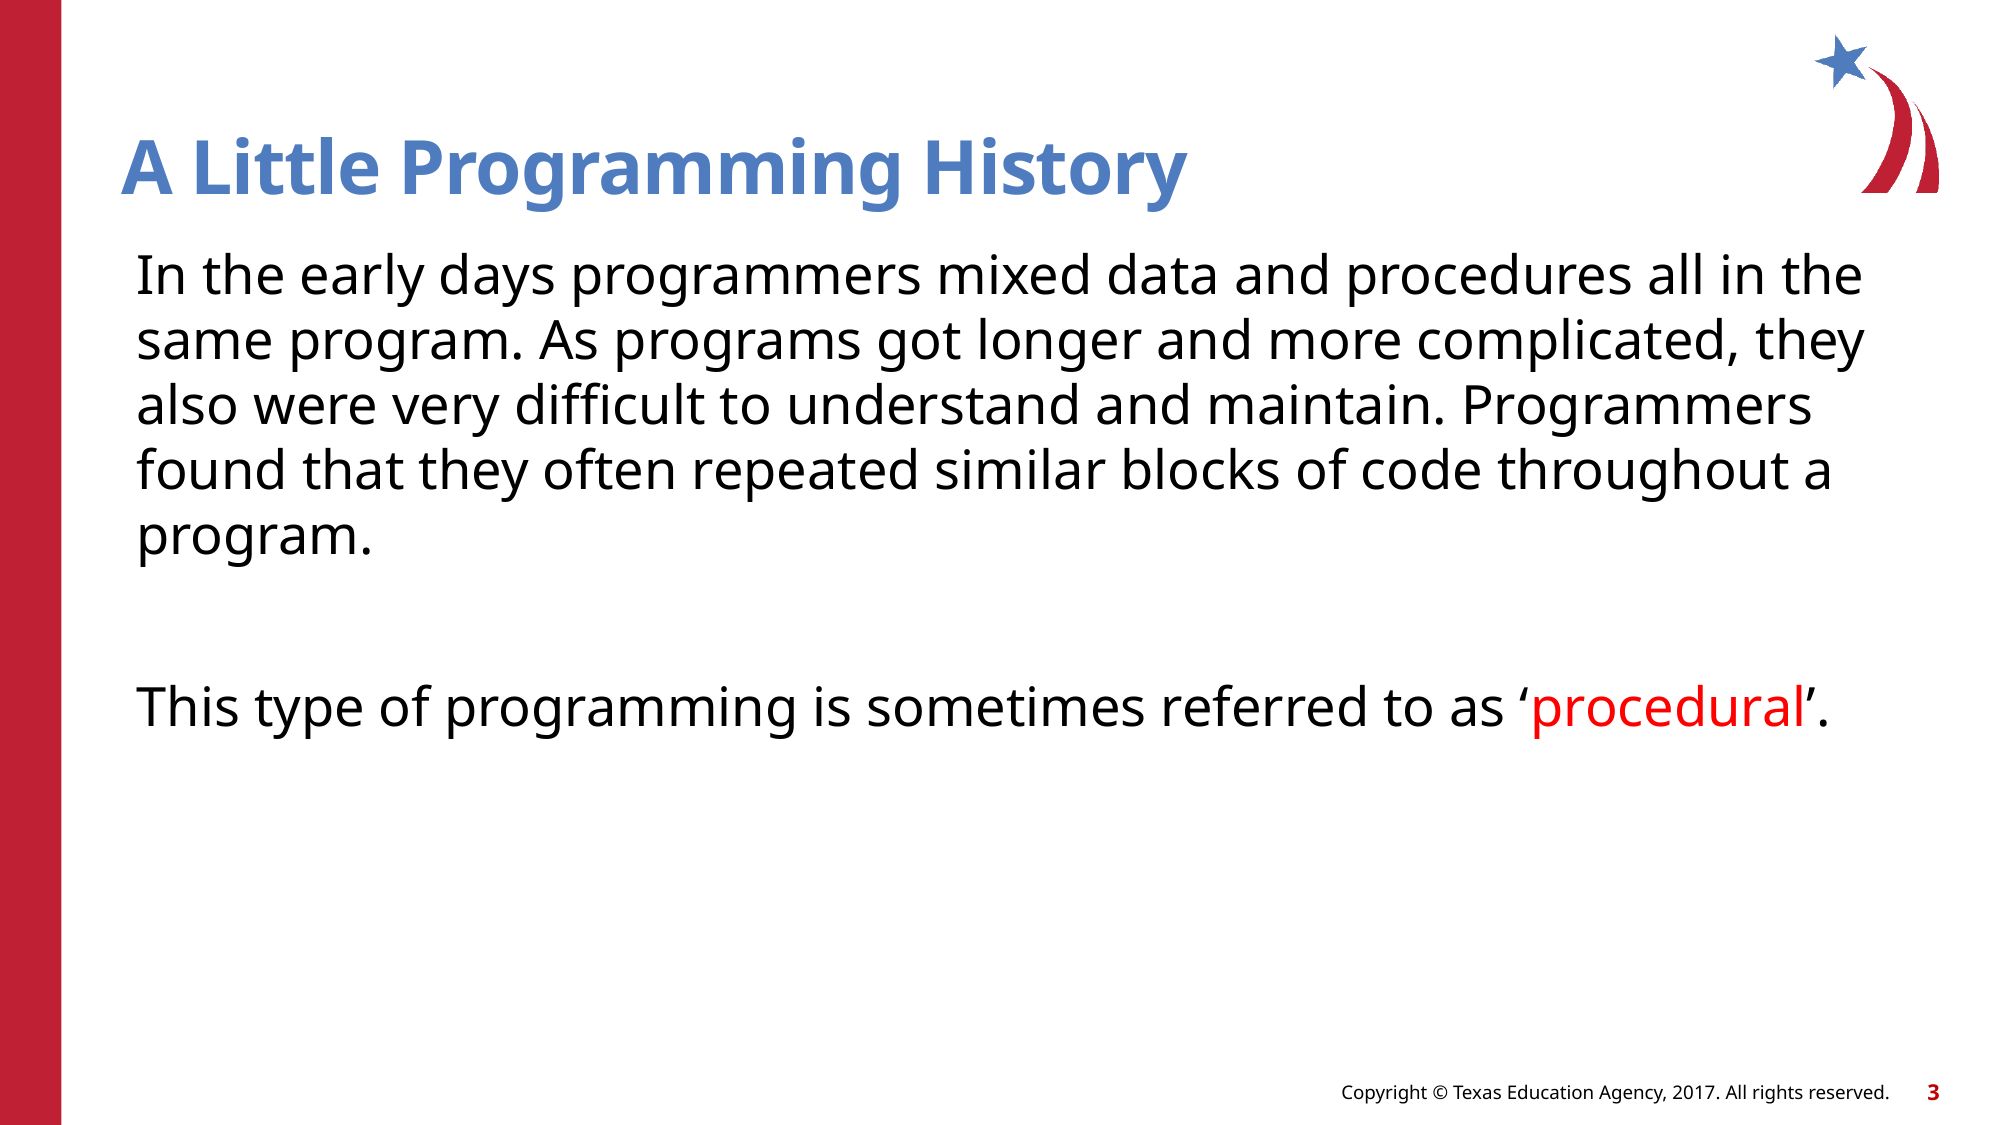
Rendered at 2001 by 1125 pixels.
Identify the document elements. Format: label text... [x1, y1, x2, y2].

picture [1814, 34, 1939, 193]
title A Little Programming History [121, 66, 1772, 211]
list In the early days programmers mixed data and procedures all in the same program. As programs got longer and more complicated, they also were very difficult to understand and maintain. Programmers found that they often repeated similar blocks of code throughout a program. This type of programming is sometimes referred to as ‘procedural’. [121, 233, 1936, 1010]
